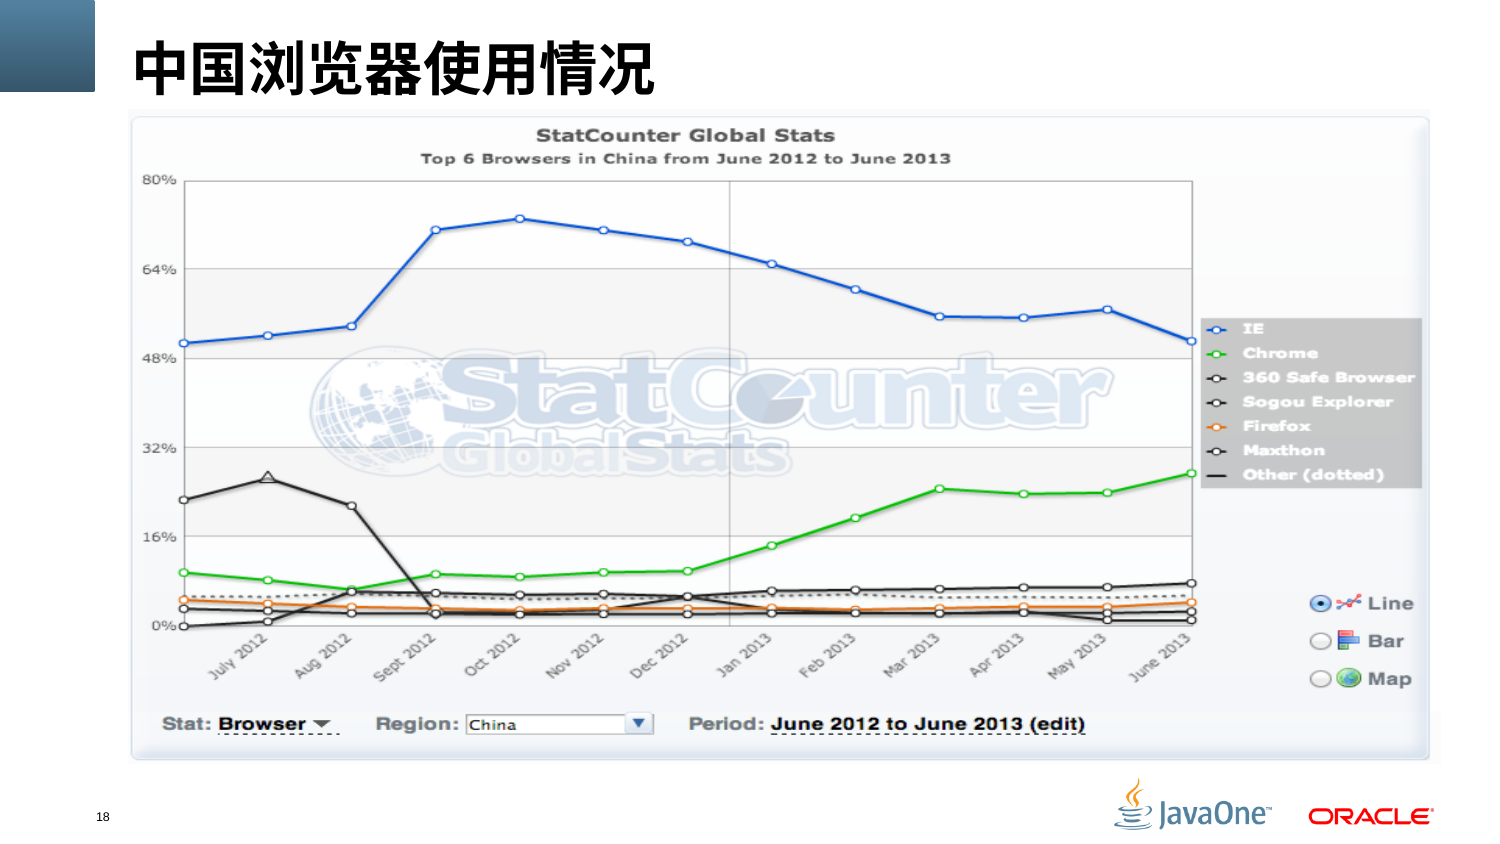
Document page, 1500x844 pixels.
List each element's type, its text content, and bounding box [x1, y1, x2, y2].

picture [128, 108, 1441, 844]
picture [1293, 792, 1445, 840]
title 中国浏览器使用情况 [131, 40, 1482, 107]
